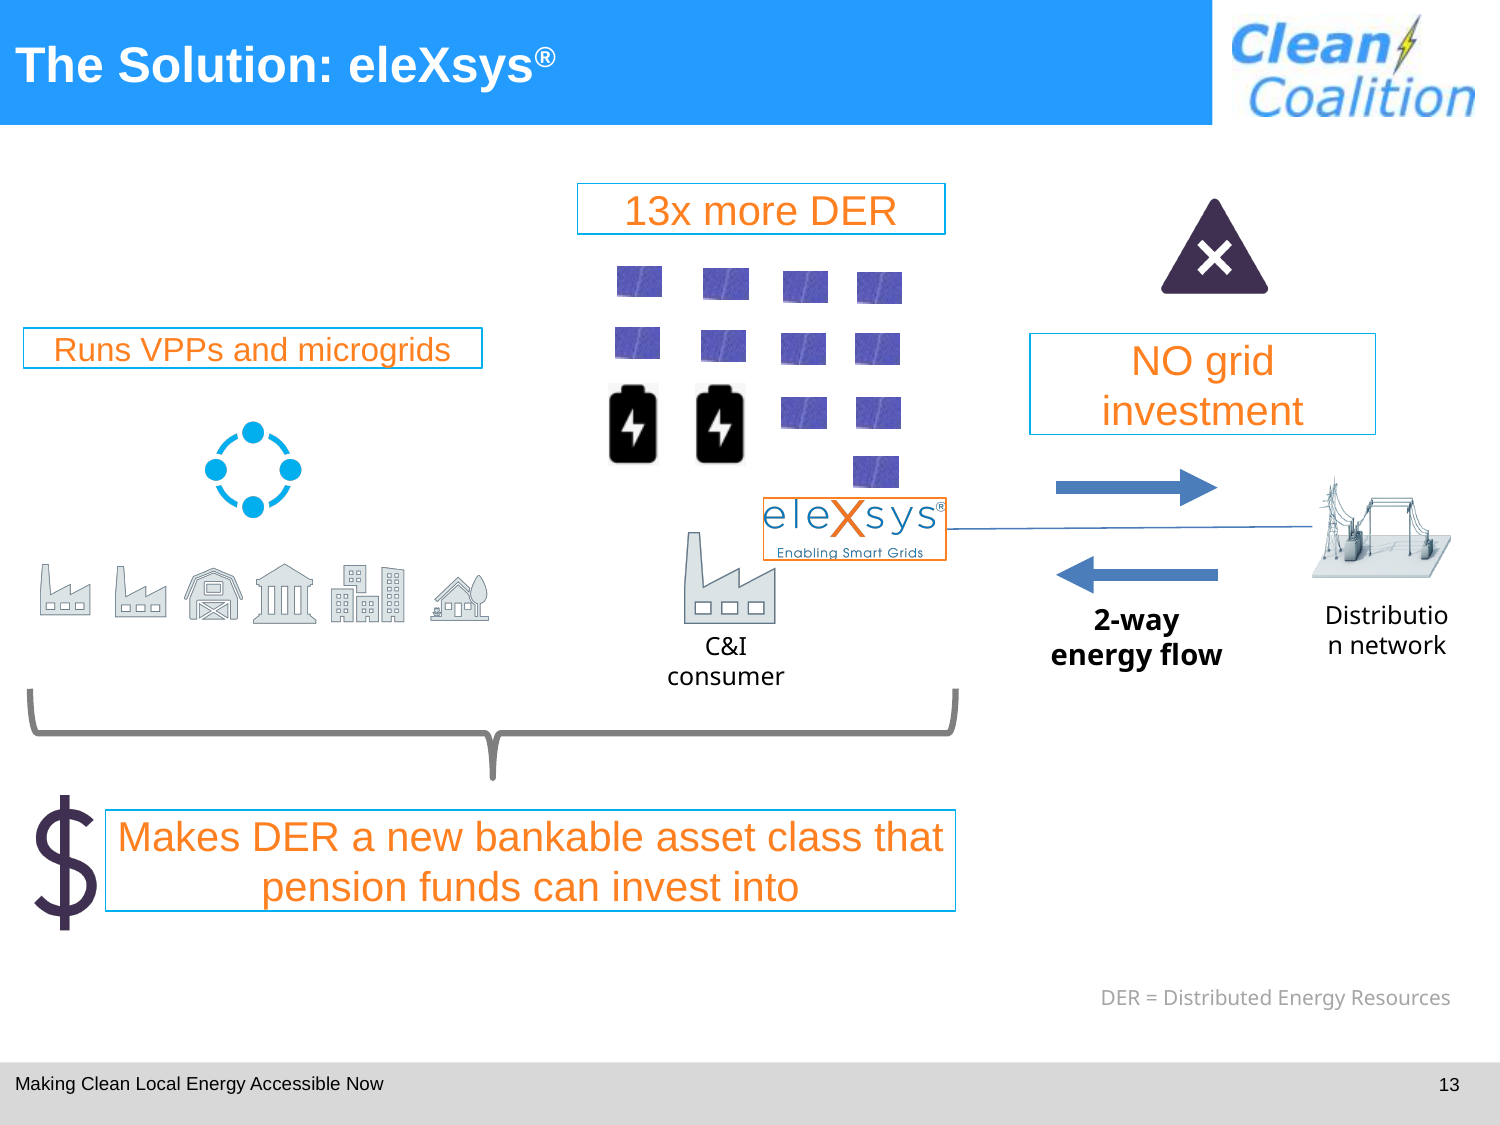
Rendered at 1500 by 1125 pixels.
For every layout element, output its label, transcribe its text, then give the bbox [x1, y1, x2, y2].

title The Solution: eleXsys® [0, 0, 1200, 125]
picture [855, 333, 900, 365]
picture [665, 498, 946, 642]
picture [614, 327, 660, 359]
picture [694, 382, 746, 466]
picture [701, 330, 747, 362]
picture [855, 397, 901, 429]
picture [1311, 475, 1452, 578]
text_box 2-way energy flow [1043, 600, 1230, 672]
picture [781, 397, 827, 429]
text_box 13x more DER [577, 183, 945, 235]
text_box Runs VPPs and microgrids [23, 327, 482, 369]
picture [107, 812, 140, 909]
text_box NO grid investment [1030, 333, 1376, 435]
picture [703, 268, 749, 301]
picture [857, 272, 903, 304]
picture [180, 550, 411, 637]
picture [783, 271, 828, 304]
text_box Distribution network [1323, 599, 1451, 677]
picture [607, 383, 659, 467]
picture [1154, 186, 1274, 306]
picture [0, 787, 140, 938]
picture [188, 404, 318, 534]
picture [428, 568, 491, 630]
text_box DER = Distributed Energy Resources [1100, 961, 1471, 1033]
picture [105, 556, 176, 627]
picture [781, 333, 826, 365]
text_box [30, 688, 956, 778]
picture [853, 456, 899, 488]
picture [616, 265, 662, 298]
text_box Makes DER a new bankable asset class that pension funds can invest into [146, 810, 956, 912]
picture [29, 554, 100, 625]
picture [1232, 14, 1475, 117]
text_box C&I consumer [644, 630, 808, 662]
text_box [950, 526, 1313, 530]
